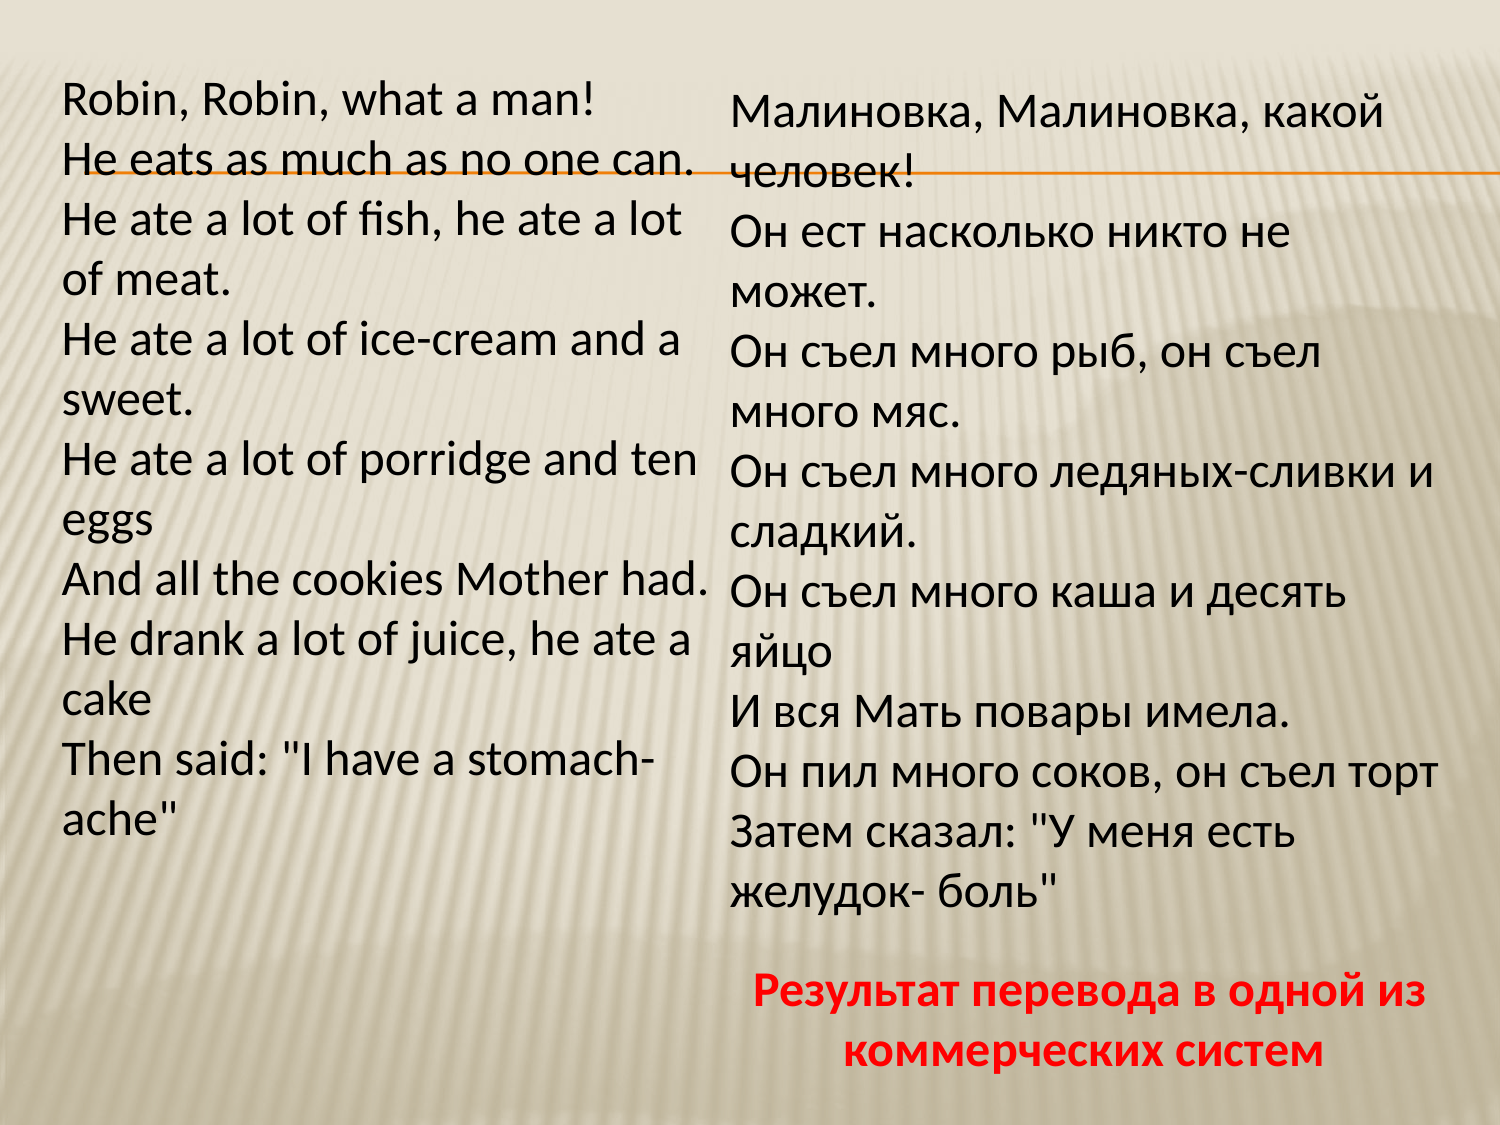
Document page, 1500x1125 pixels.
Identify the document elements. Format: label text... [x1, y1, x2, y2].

text_box Результат перевода в одной из коммерческих систем [726, 949, 1454, 1084]
text_box Малиновка, Малиновка, какой человек! Он ест насколько никто не может. Он съел много рыб, он съел много мяс. Он съел много ледяных-сливки и сладкий. Он съел много каша и десять яйцо И вся Мать повары имела. Он пил много соков, он съел торт Затем сказал: "У меня есть желудок- боль" [714, 70, 1465, 925]
text_box Robin, Robin, what a man! He eats as much as no one can. He ate a lot of fish, he ate a lot of meat. He ate a lot of ice-cream and a sweet. He ate a lot of porridge and ten eggs And all the cookies Mother had. He drank a lot of juice, he ate a cake Then said: "I have a stomach-ache" [46, 58, 727, 854]
